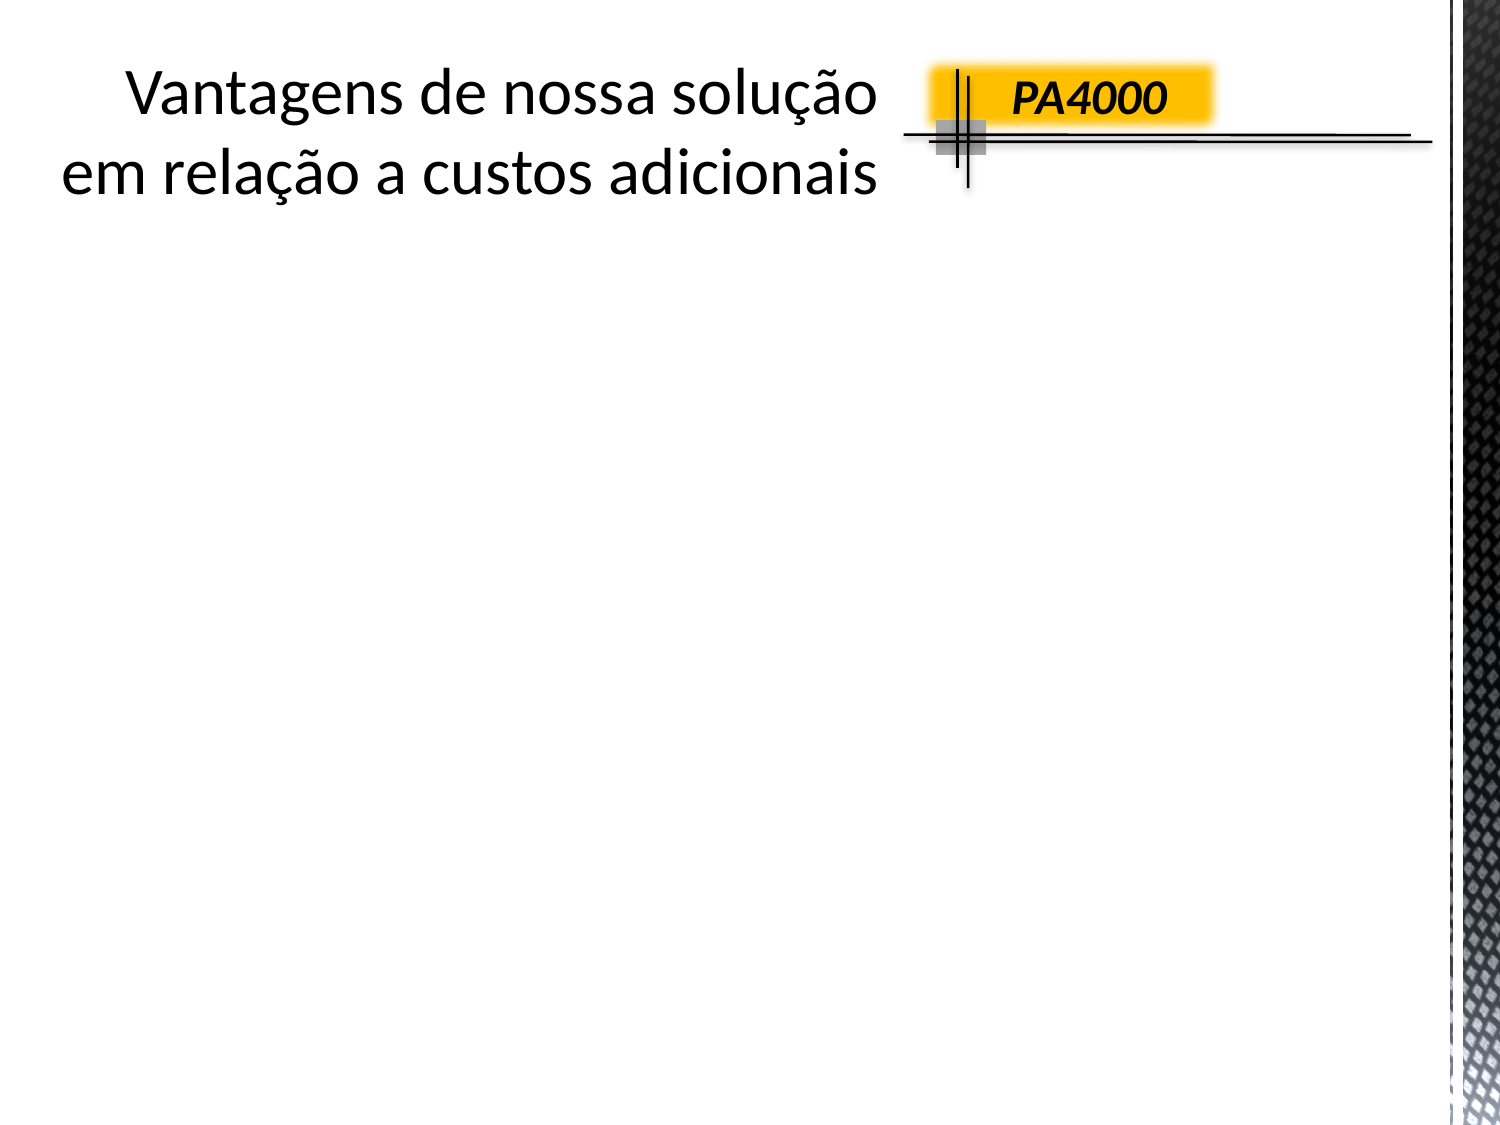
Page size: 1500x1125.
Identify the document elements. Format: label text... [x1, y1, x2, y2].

picture [1447, 0, 1500, 1125]
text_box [903, 54, 1433, 189]
title Vantagens de nossa solução em relação a custos adicionais [17, 40, 894, 229]
